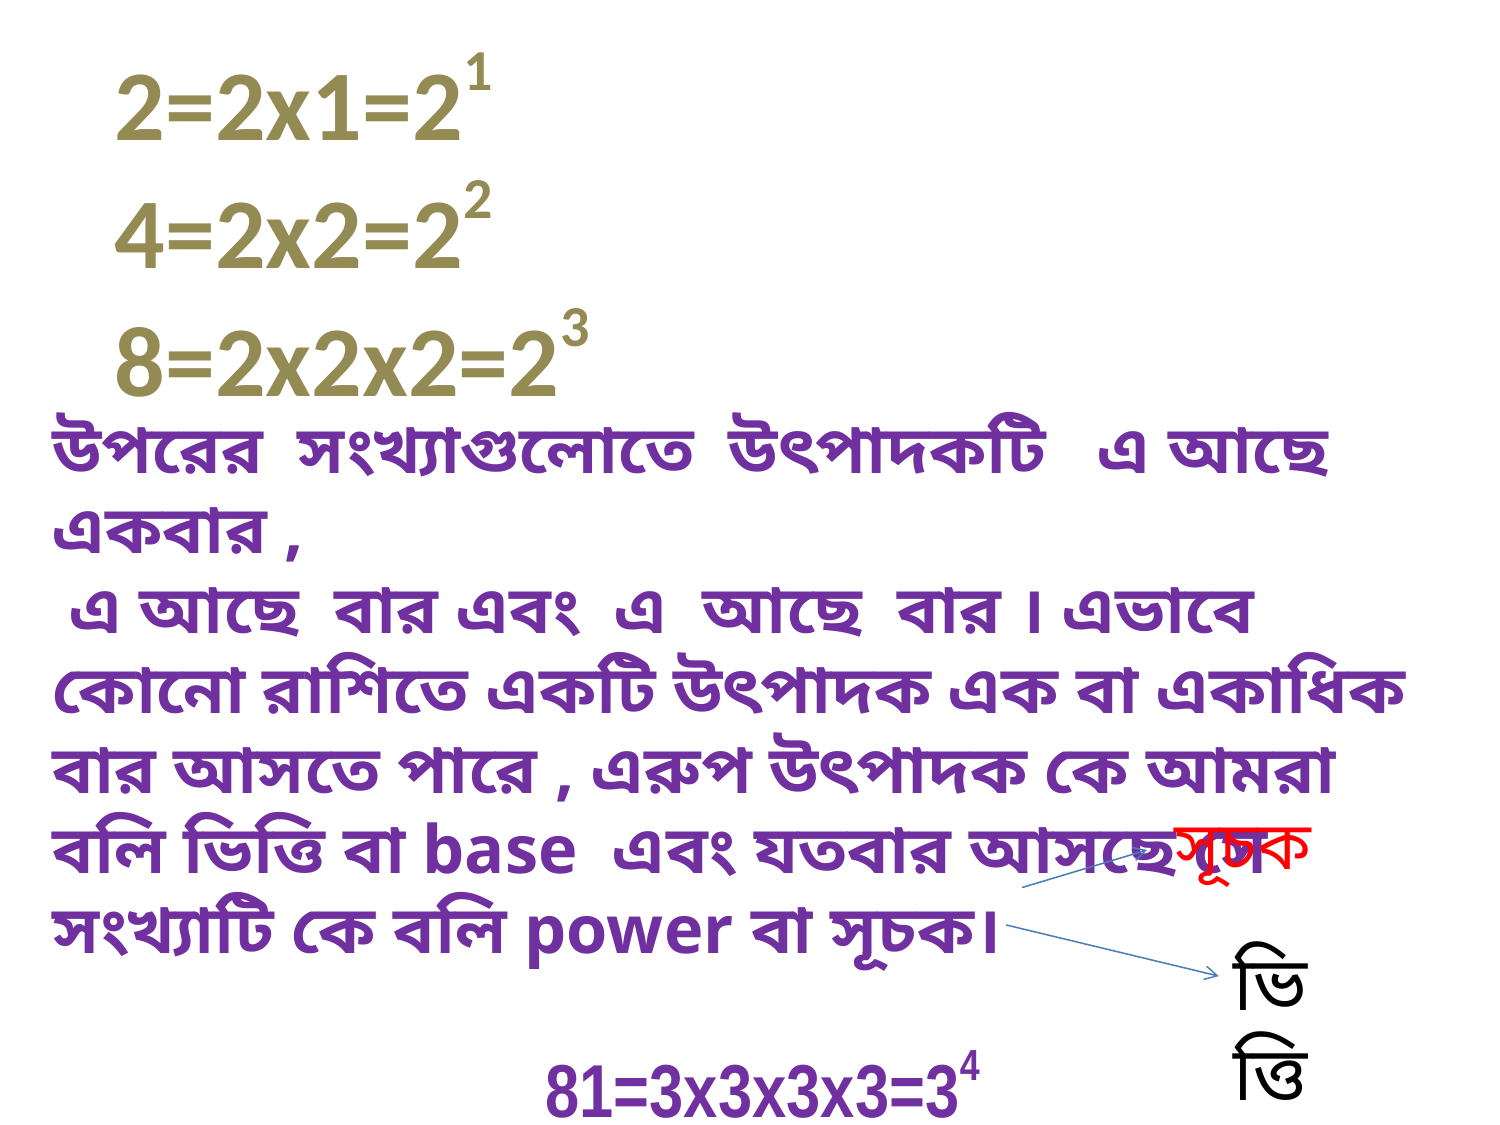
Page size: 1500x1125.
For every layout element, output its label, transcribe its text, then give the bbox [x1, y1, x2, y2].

text_box ভিত্তি [1218, 927, 1394, 1123]
text_box 2=2x1=21 4=2x2=22 8=2x2x2=23 [99, 24, 1263, 472]
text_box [1005, 924, 1219, 977]
text_box সূচক [1159, 795, 1335, 891]
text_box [1021, 849, 1148, 888]
